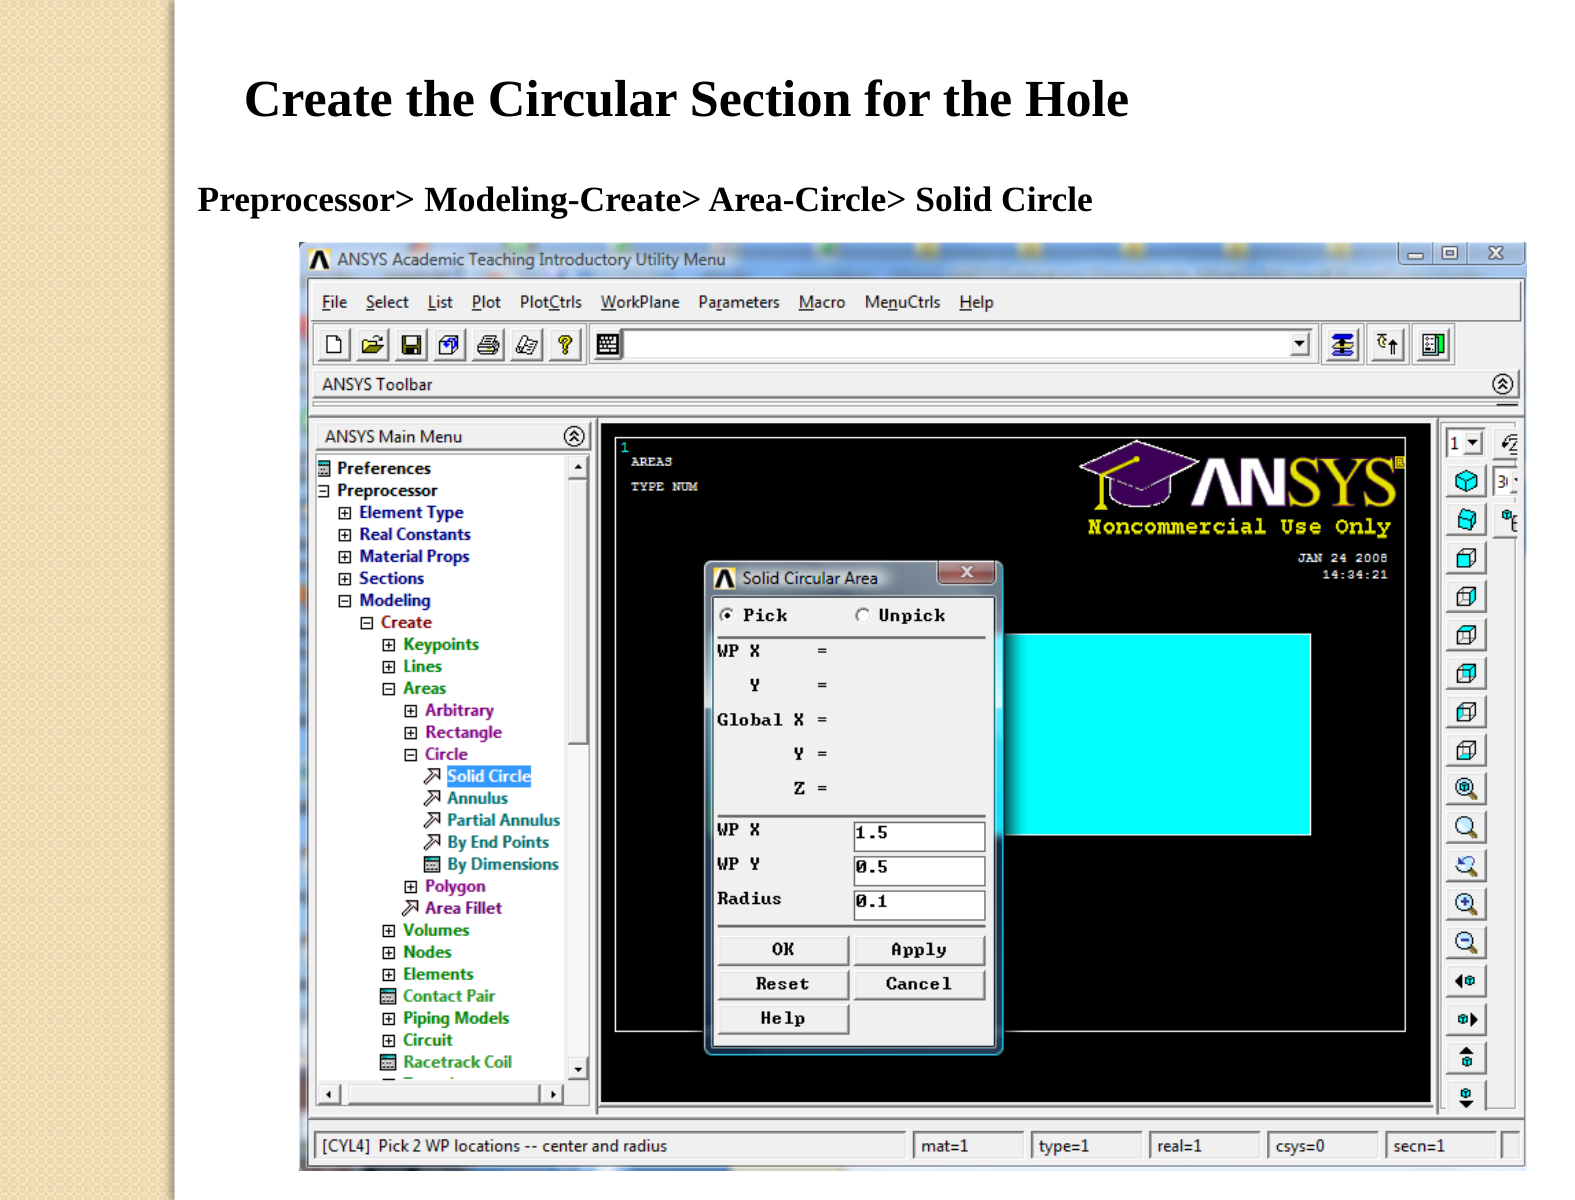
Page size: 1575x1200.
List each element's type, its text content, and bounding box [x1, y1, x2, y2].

text_box Preprocessor> Modeling-Create> Area-Circle> Solid Circle [181, 167, 1110, 227]
text_box Create the Circular Section for the Hole [228, 56, 1160, 135]
picture [299, 242, 1528, 1172]
